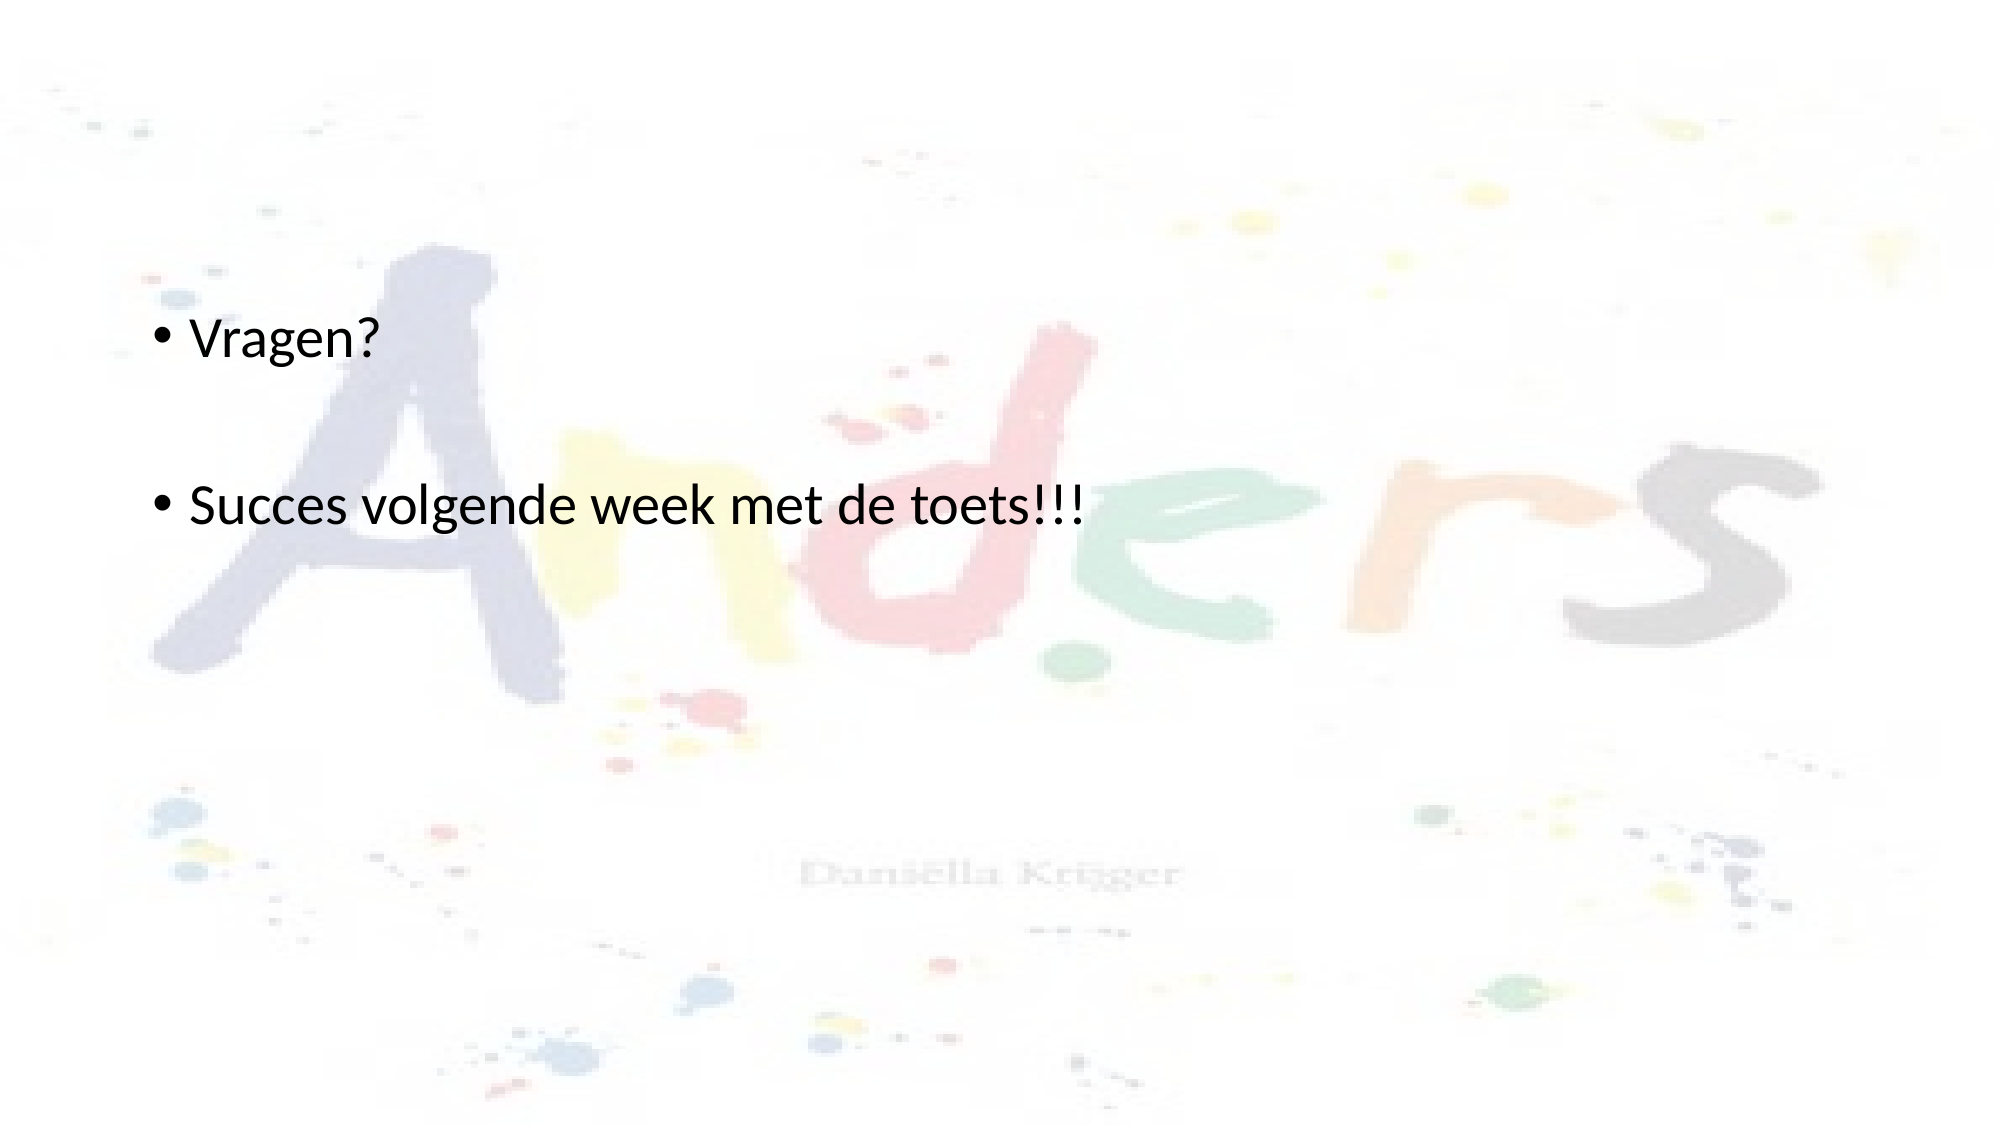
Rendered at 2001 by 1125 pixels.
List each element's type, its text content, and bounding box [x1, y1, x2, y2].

list Vragen? Succes volgende week met de toets!!! [137, 299, 1863, 1014]
